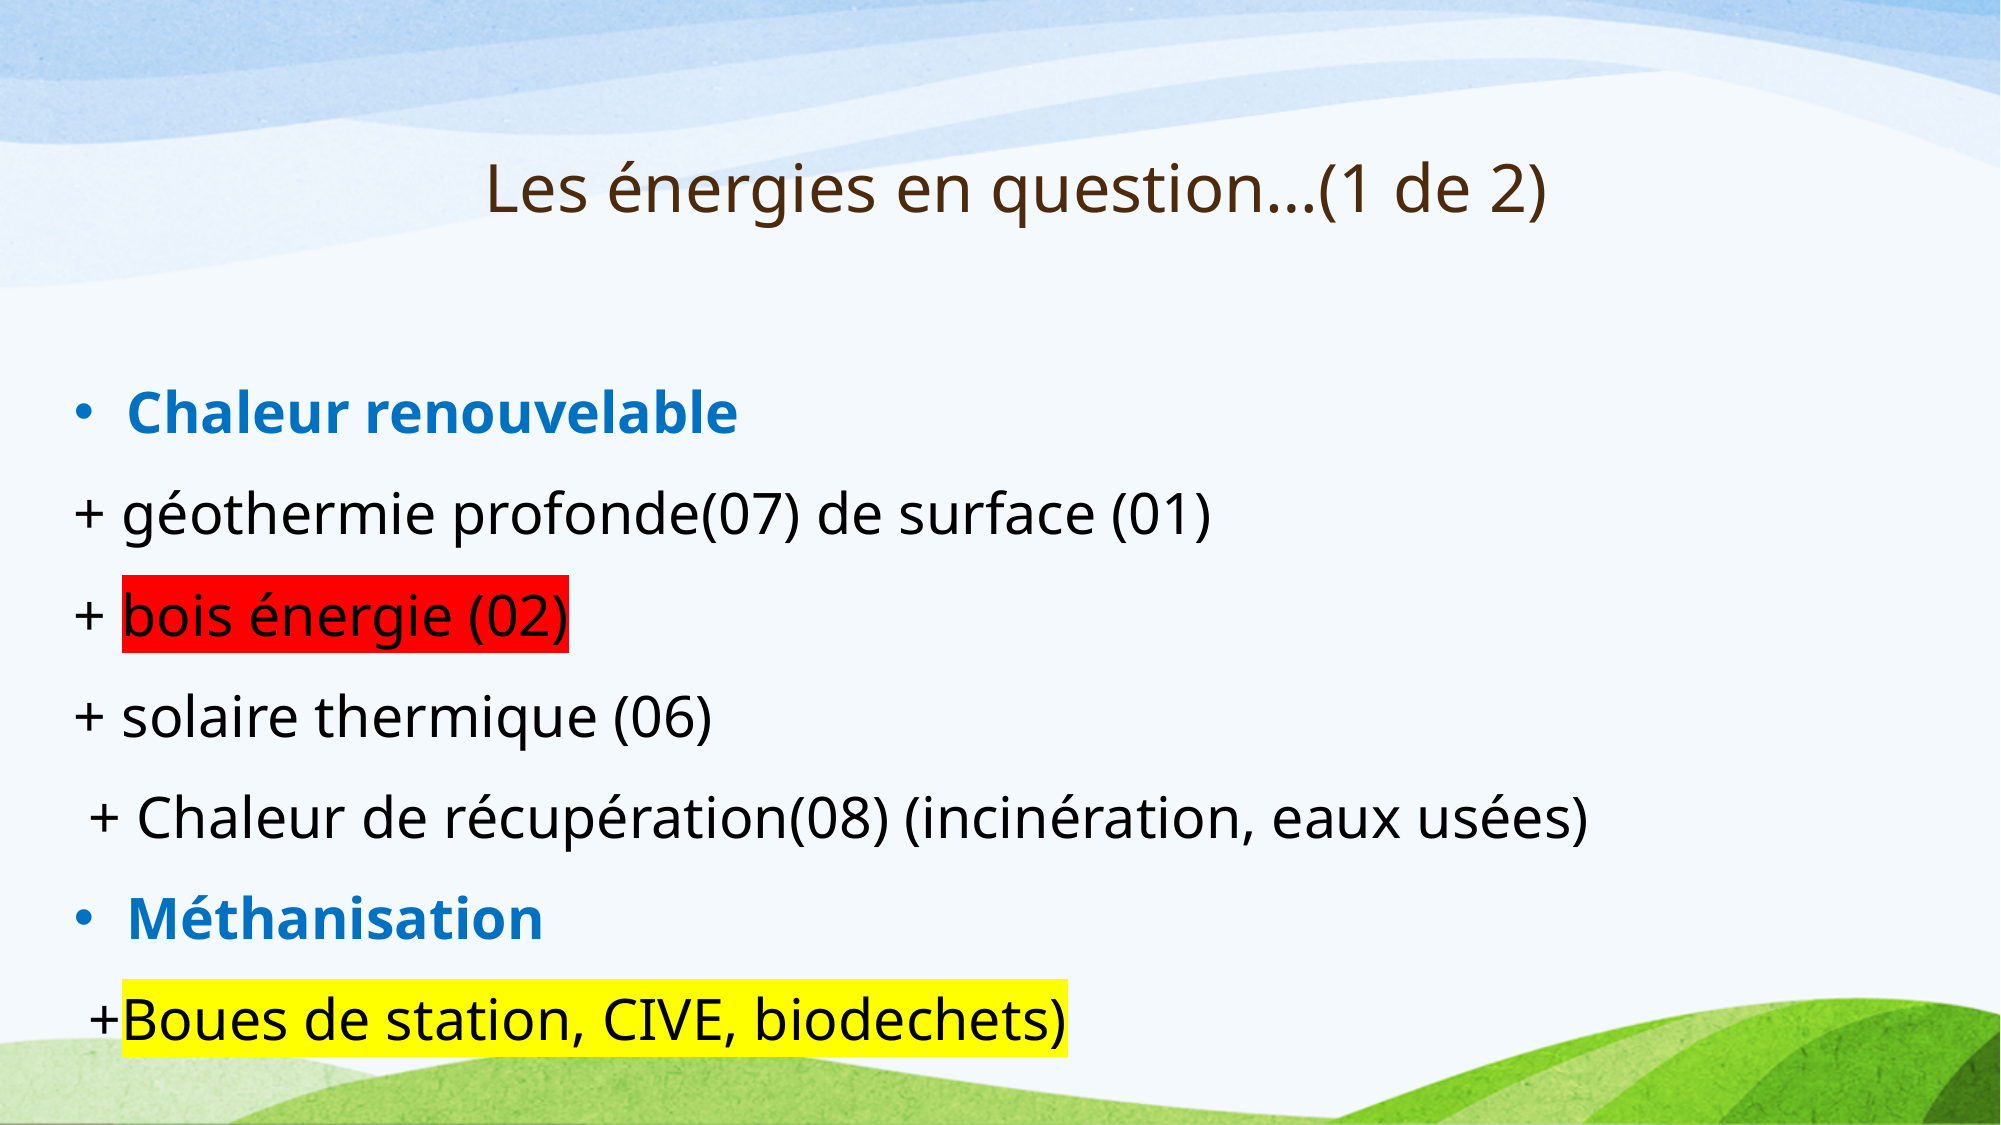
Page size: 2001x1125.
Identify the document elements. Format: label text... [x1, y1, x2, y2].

title Les énergies en question…(1 de 2) [192, 37, 1842, 235]
list Chaleur renouvelable + géothermie profonde(07) de surface (01) + bois énergie (02) + solaire thermique (06) + Chaleur de récupération(08) (incinération, eaux usées) Méthanisation +Boues de station, CIVE, biodechets) [58, 369, 1937, 1063]
picture [0, 0, 2001, 1125]
